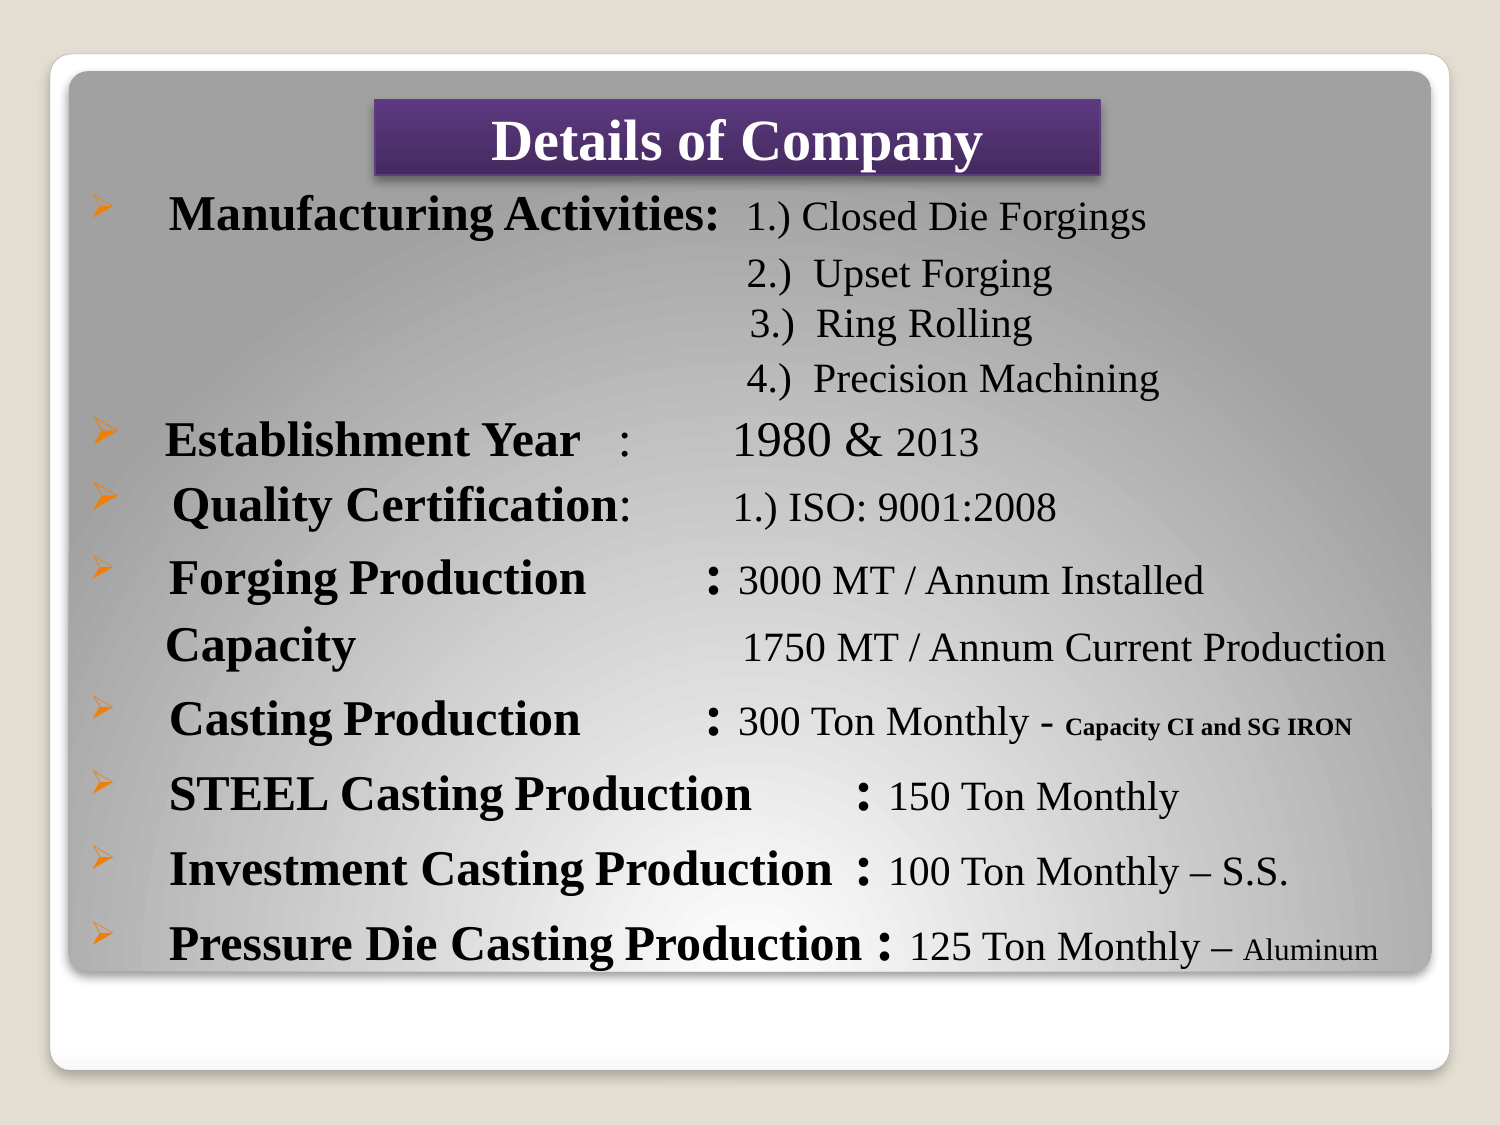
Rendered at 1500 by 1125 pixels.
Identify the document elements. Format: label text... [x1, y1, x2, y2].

text_box Manufacturing Activities: 1.) Closed Die Forgings 2.) Upset Forging 3.) Ring Rolling 4.) Precision Machining Establishment Year : 1980 & 2013 Quality Certification: 1.) ISO: 9001:2008 Forging Production : 3000 MT / Annum Installed Capacity 1750 MT / Annum Current Production Casting Production : 300 Ton Monthly - Capacity CI and SG IRON STEEL Casting Production : 150 Ton Monthly Investment Casting Production : 100 Ton Monthly – S.S. Pressure Die Casting Production : 125 Ton Monthly – Aluminum [74, 62, 1425, 1125]
text_box Details of Company [374, 99, 1101, 176]
